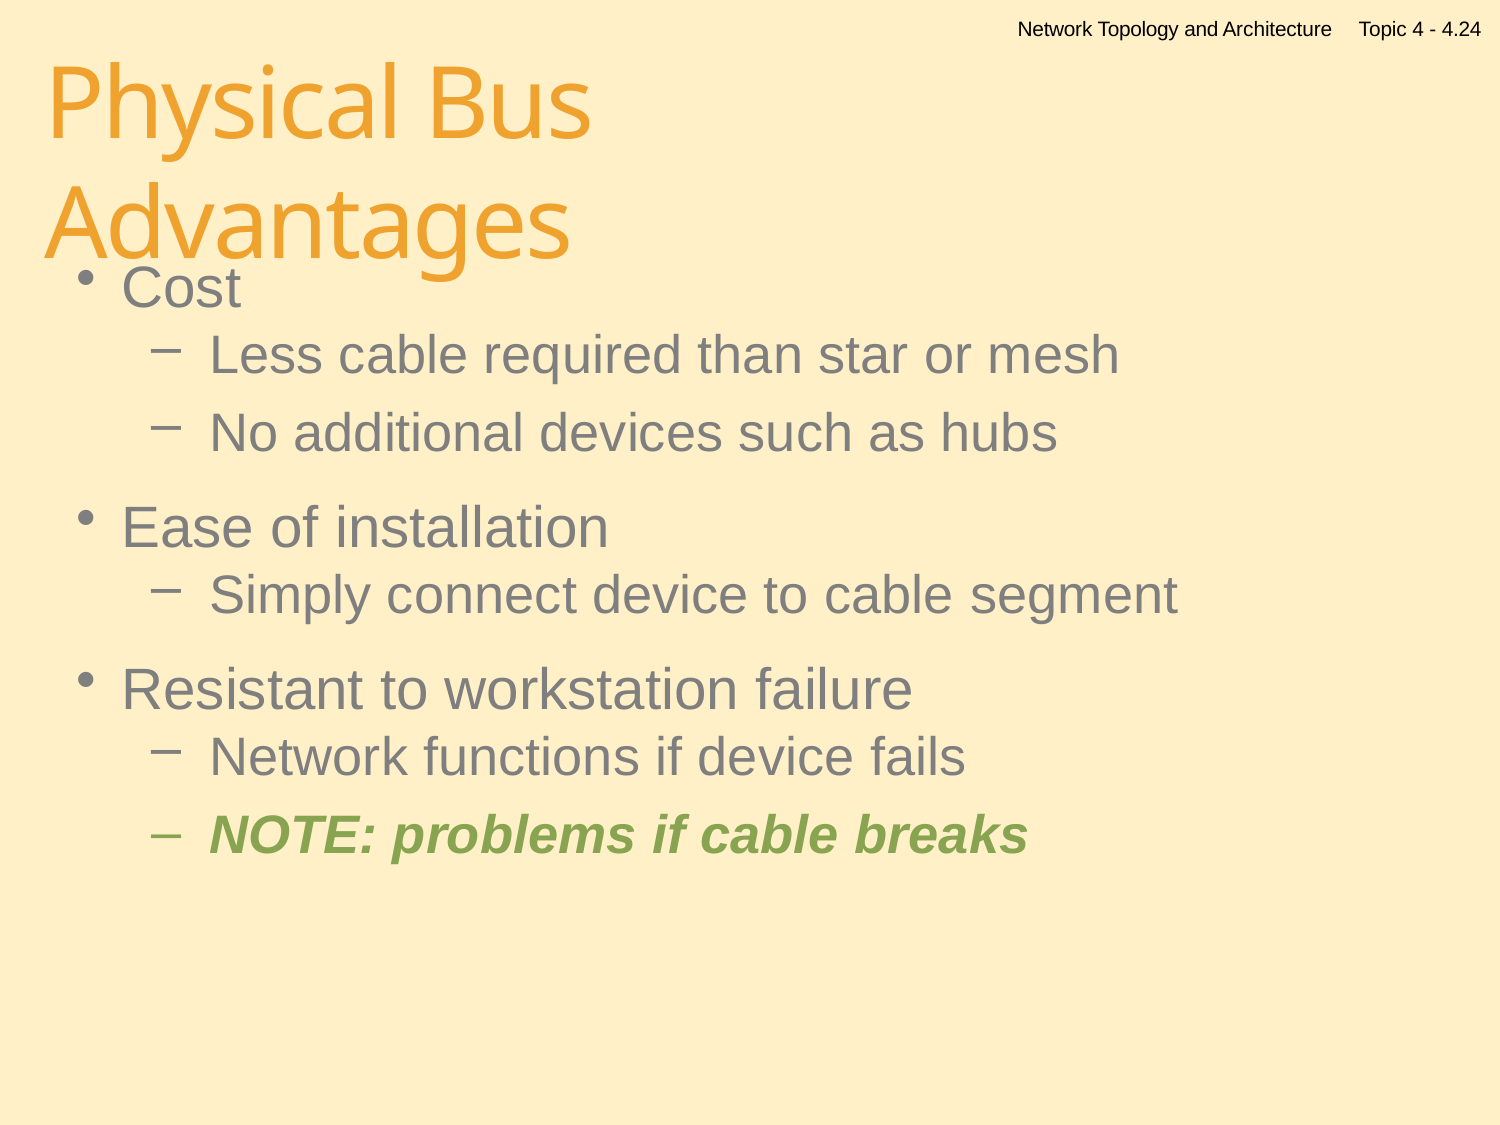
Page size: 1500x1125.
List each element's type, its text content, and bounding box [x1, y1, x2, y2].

text_box Network Topology and Architecture [1015, 13, 1344, 41]
text_box Cost Less cable required than star or mesh No additional devices such as hubs Ease of installation Simply connect device to cable segment Resistant to workstation failure Network functions if device fails NOTE: problems if cable breaks [74, 247, 1180, 865]
text_box Topic 4 - 4.24 [1356, 13, 1488, 41]
title Physical Bus Advantages [42, 36, 1082, 279]
